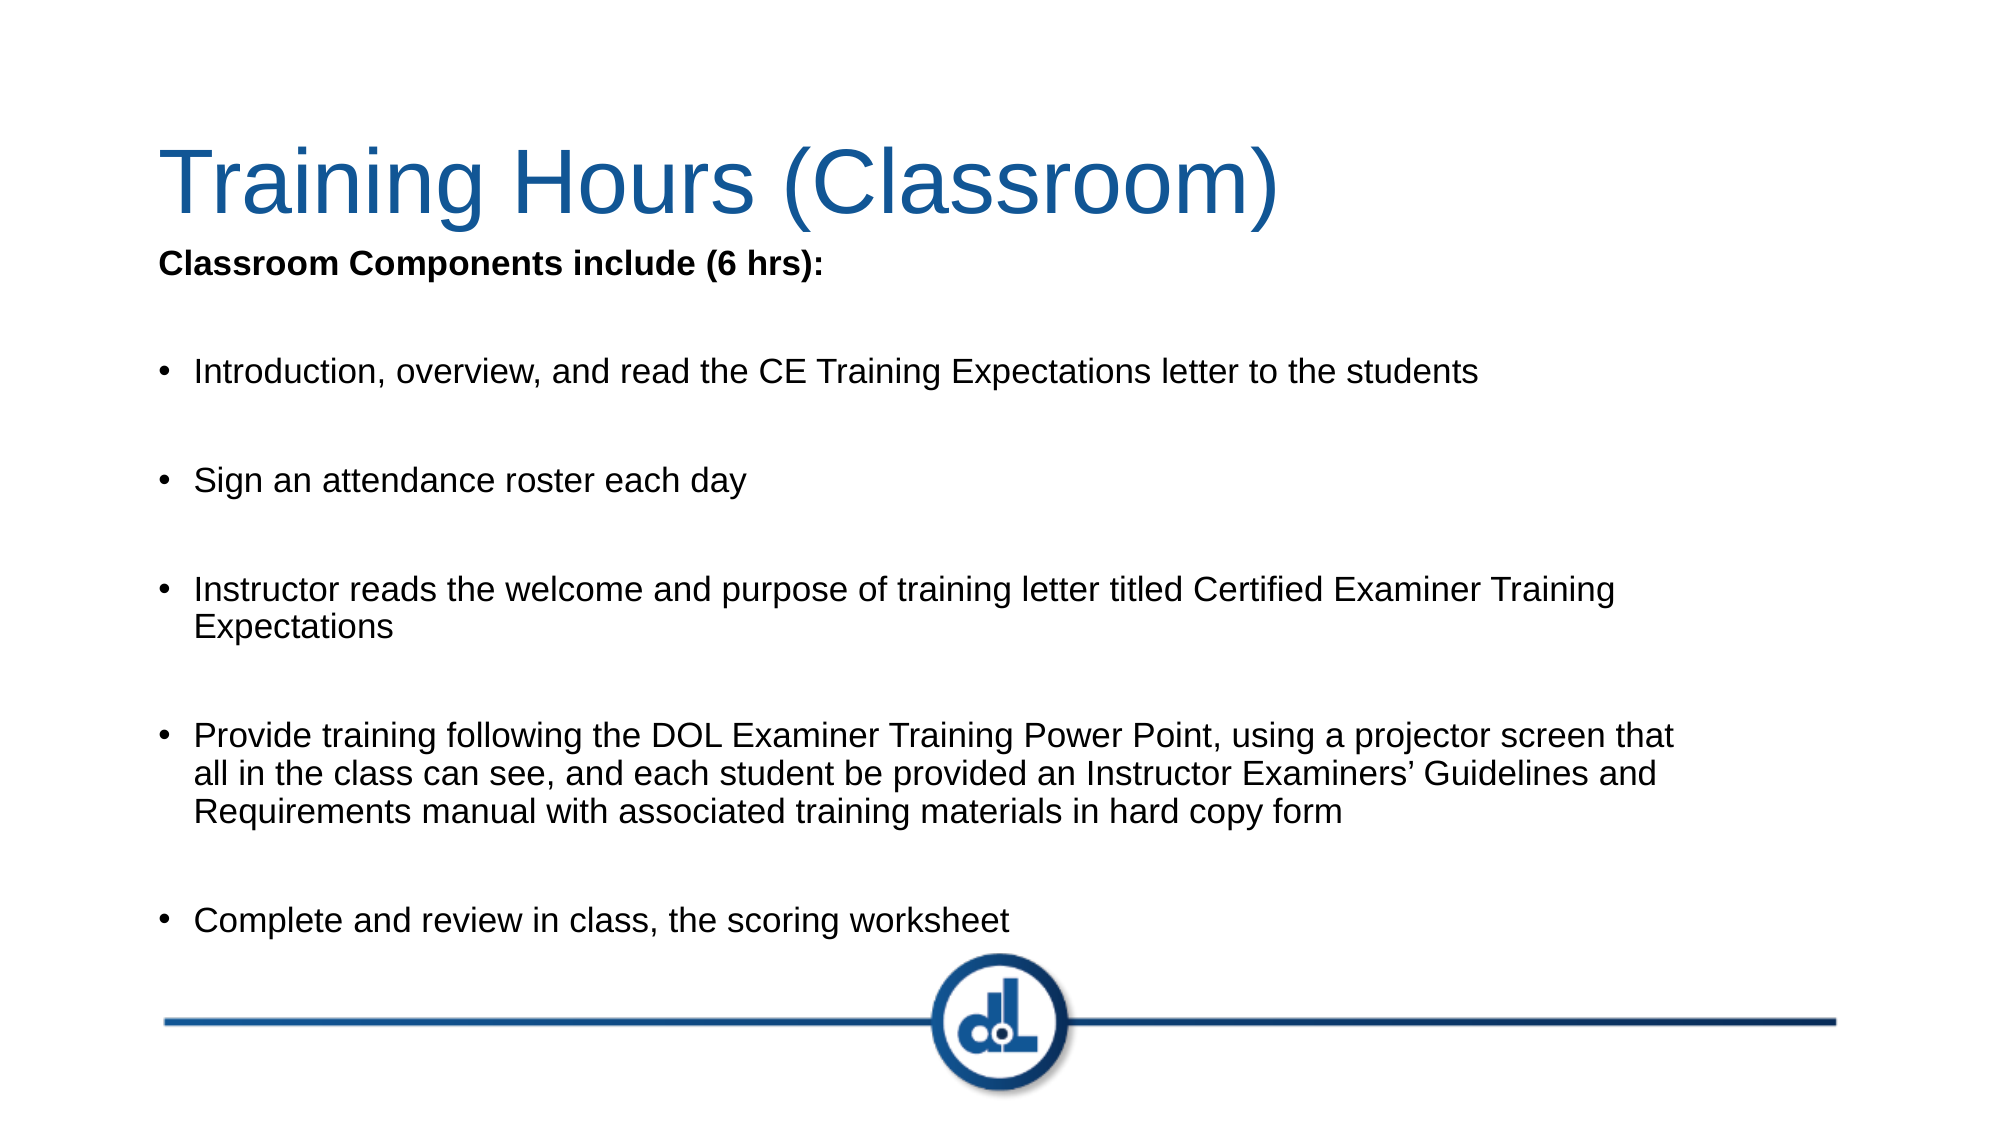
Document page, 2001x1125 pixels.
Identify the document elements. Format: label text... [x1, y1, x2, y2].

picture [137, 938, 1863, 1107]
list Classroom Components include (6 hrs): Introduction, overview, and read the CE Training Expectations letter to the students Sign an attendance roster each day Instructor reads the welcome and purpose of training letter titled Certified Examiner Training Expectations Provide training following the DOL Examiner Training Power Point, using a projector screen that all in the class can see, and each student be provided an Instructor Examiners’ Guidelines and Requirements manual with associated training materials in hard copy form Complete and review in class, the scoring worksheet [143, 237, 1734, 956]
title Training Hours (Classroom) [143, 68, 1687, 237]
